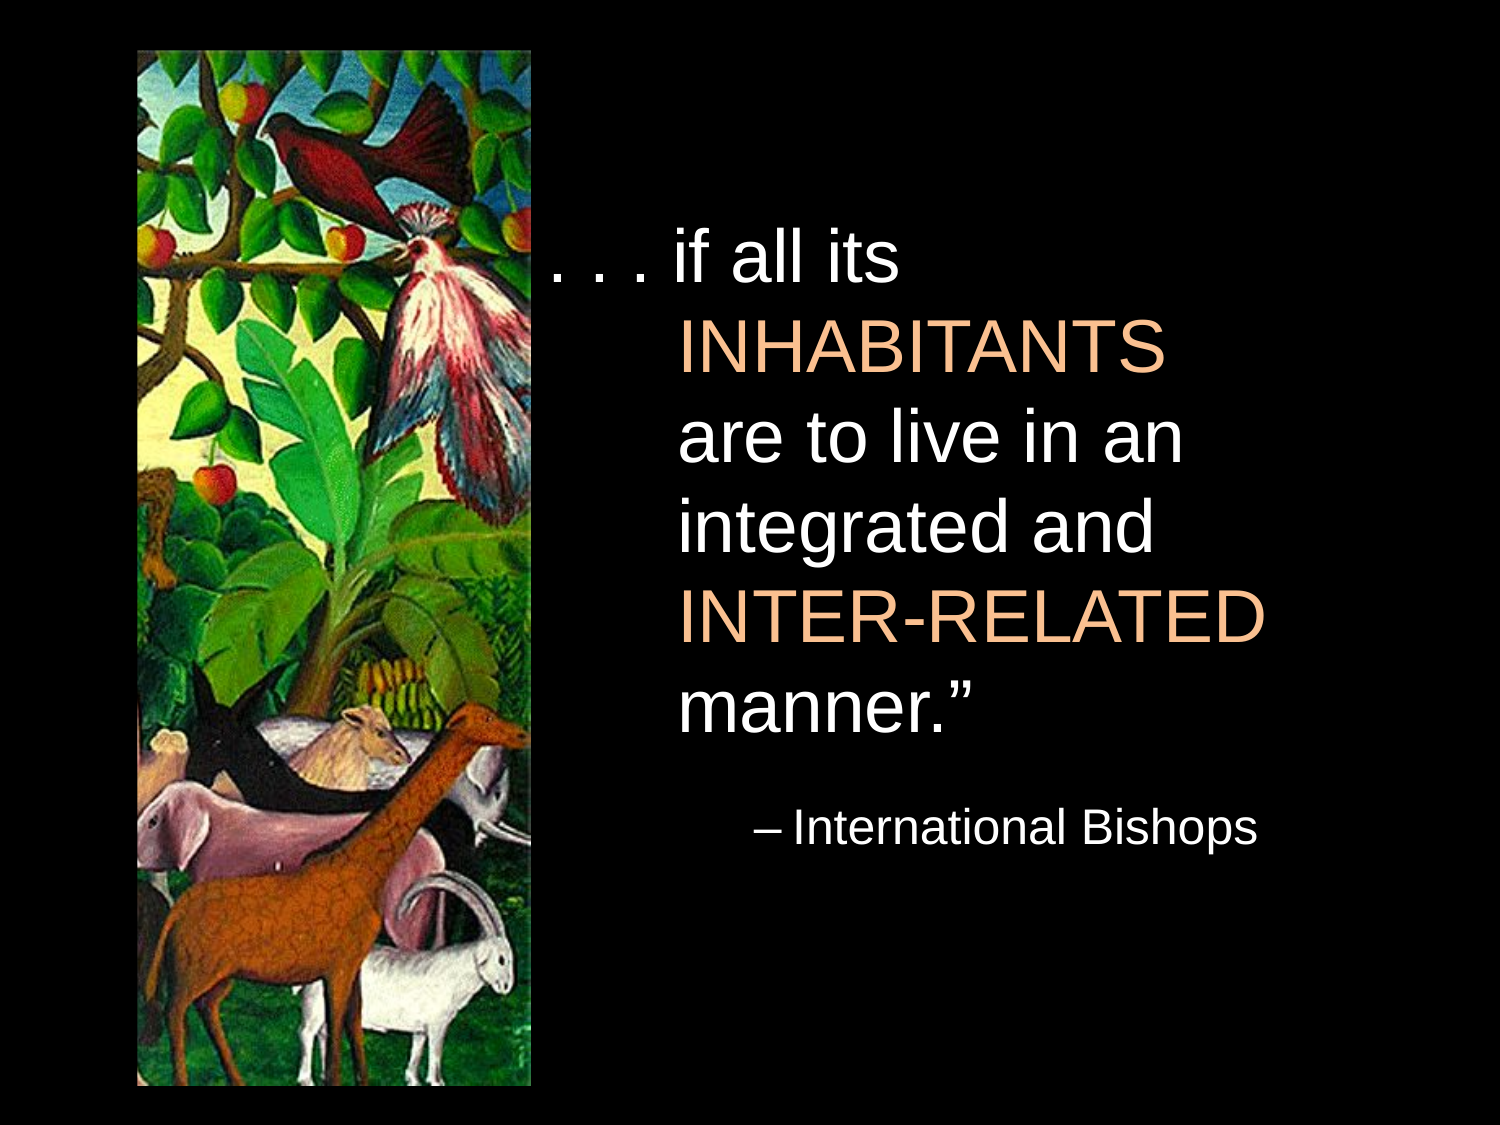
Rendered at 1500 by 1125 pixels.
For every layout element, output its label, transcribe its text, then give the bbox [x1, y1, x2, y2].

text_box . . . if all its INHABITANTS are to live in an integrated and INTER-RELATED manner.” [536, 199, 1500, 755]
picture [137, 49, 532, 1086]
text_box – International Bishops [725, 787, 1288, 863]
